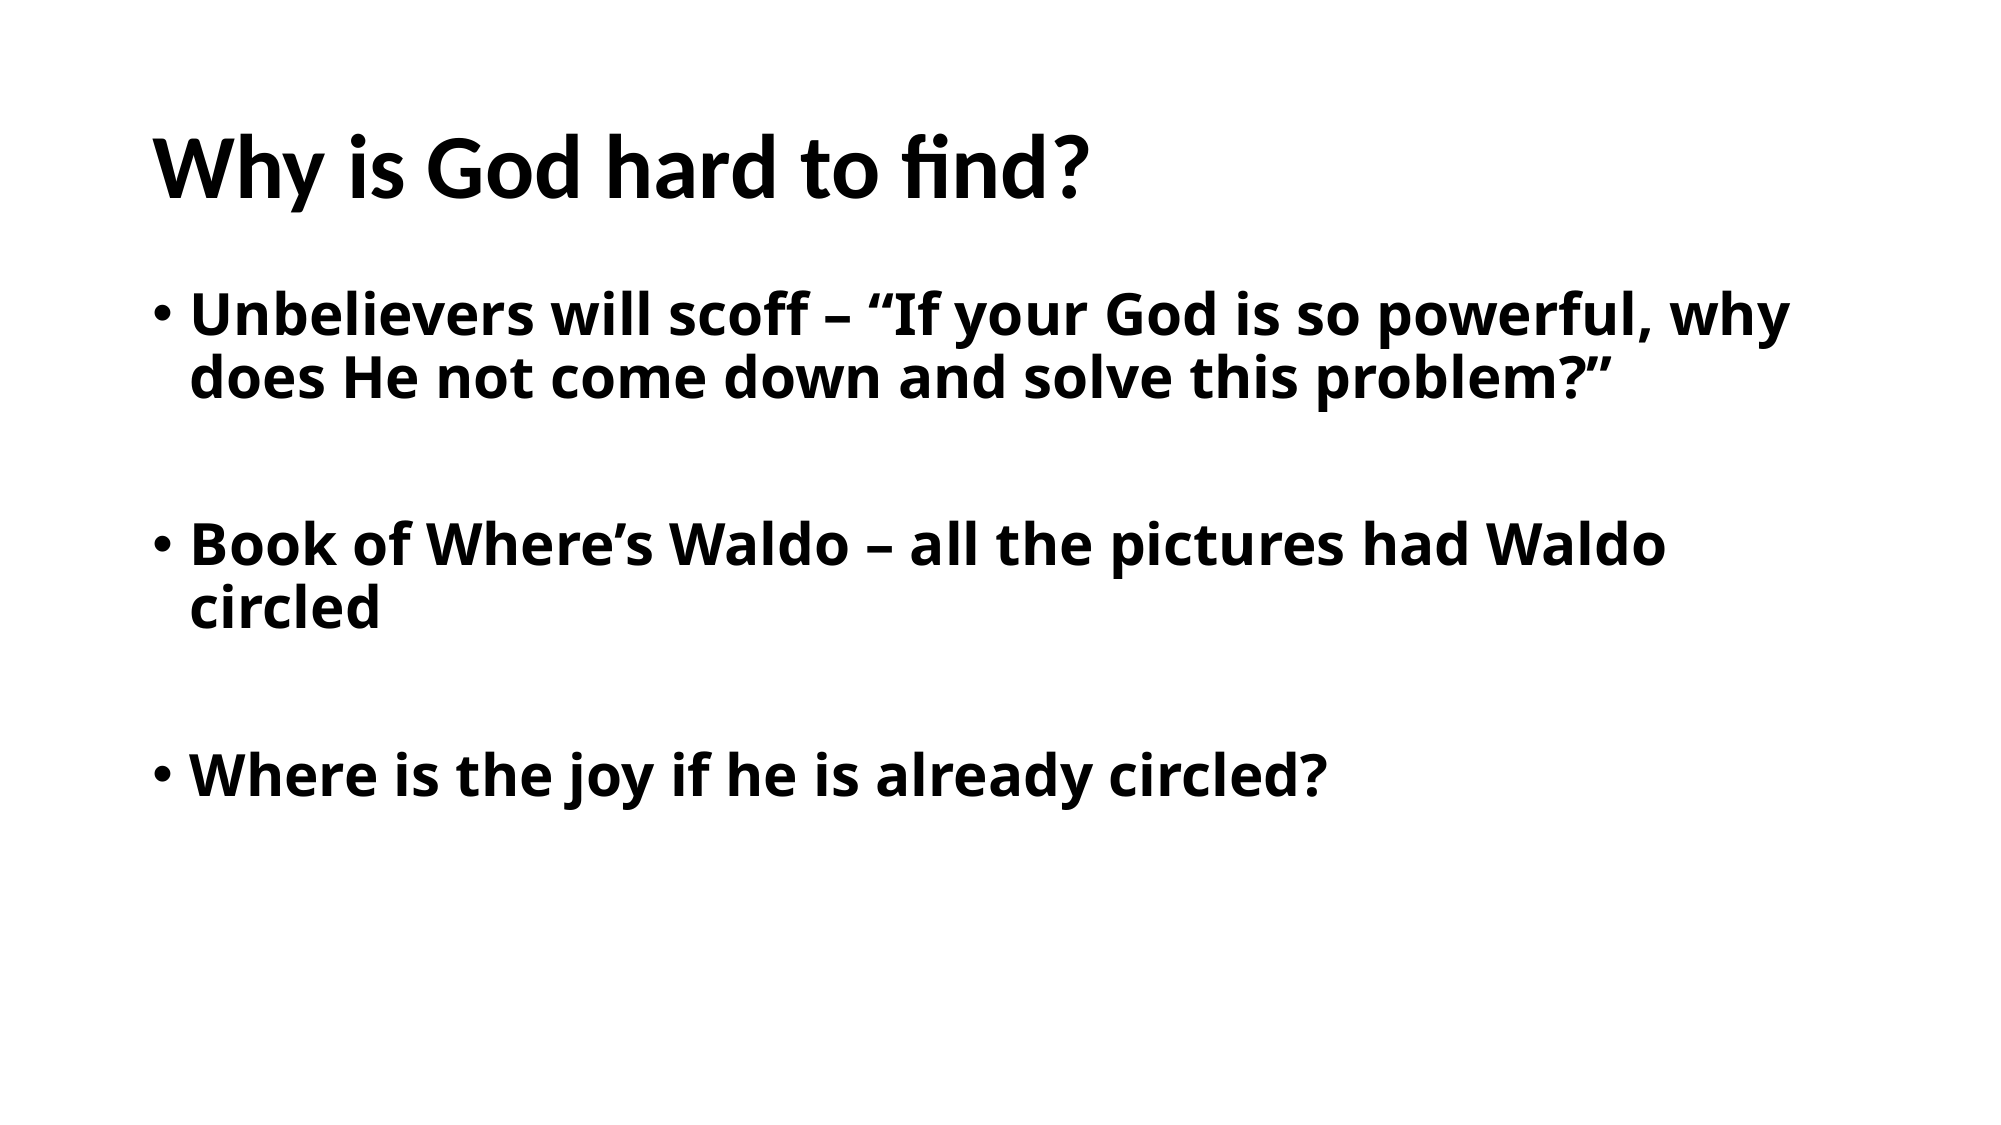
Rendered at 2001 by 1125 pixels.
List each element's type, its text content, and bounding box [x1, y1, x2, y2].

list Unbelievers will scoff – “If your God is so powerful, why does He not come down and solve this problem?” Book of Where’s Waldo – all the pictures had Waldo circled Where is the joy if he is already circled? [137, 277, 1863, 1014]
title Why is God hard to find? [137, 59, 1863, 277]
